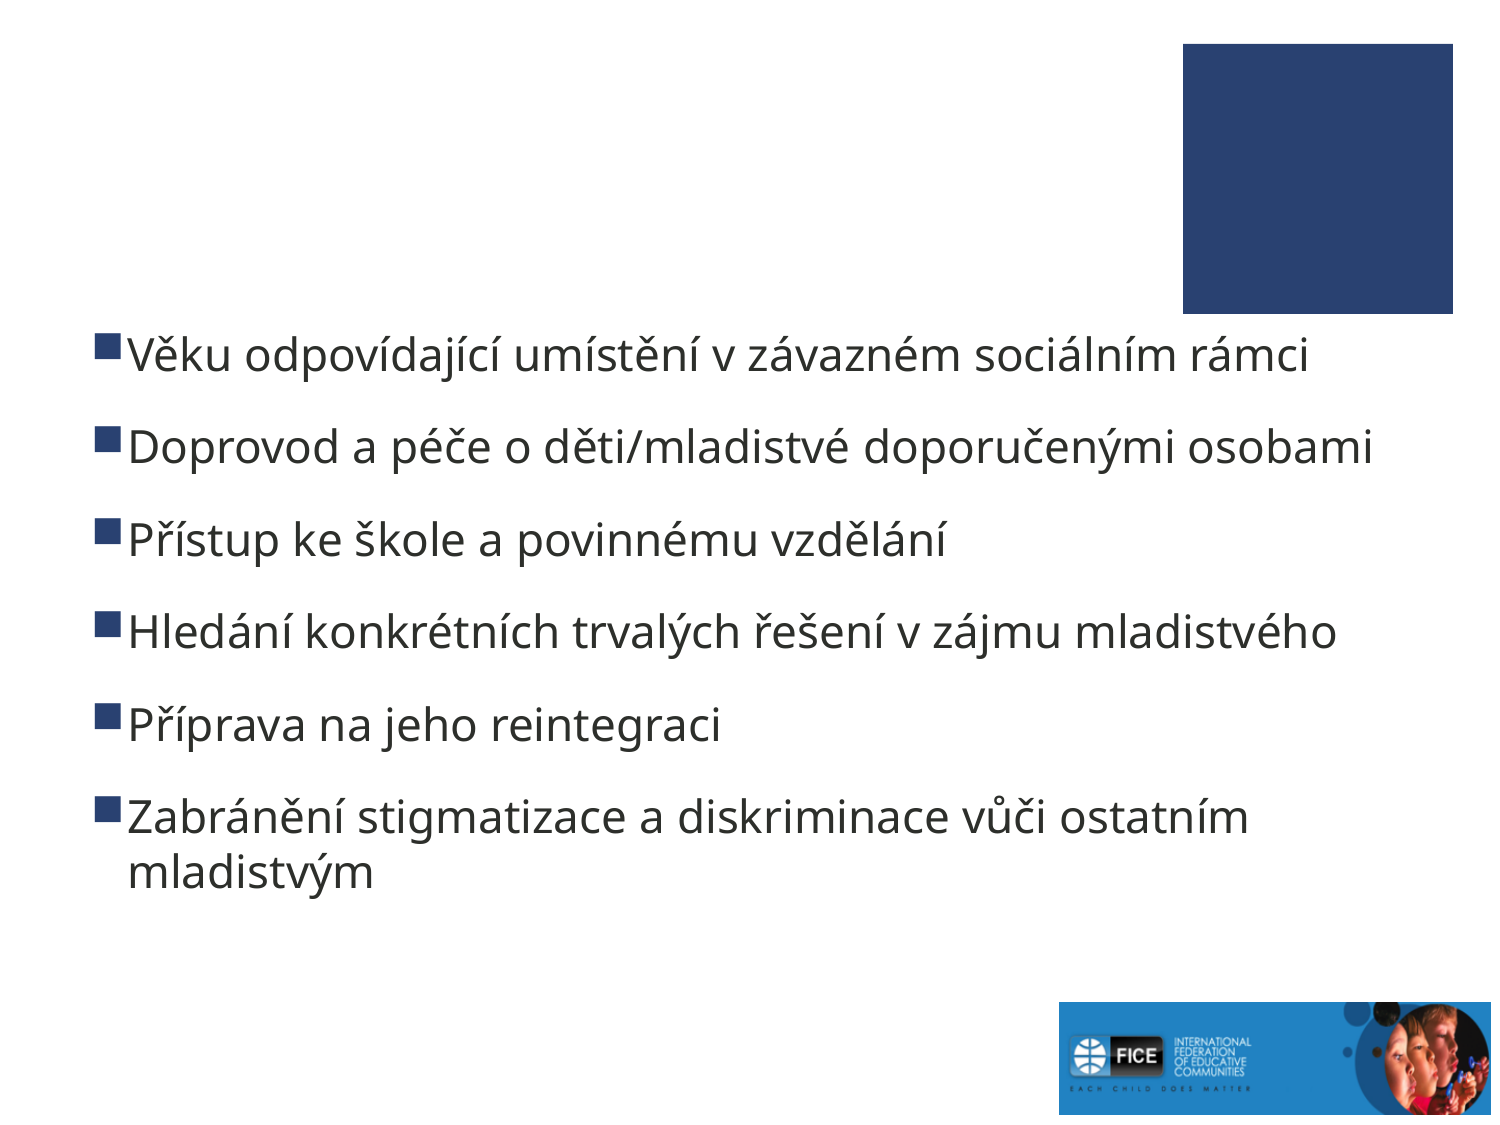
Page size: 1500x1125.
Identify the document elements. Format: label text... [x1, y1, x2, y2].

picture [1058, 1002, 1491, 1116]
list Věku odpovídající umístění v závazném sociálním rámci Doprovod a péče o děti/mladistvé doporučenými osobami Přístup ke škole a povinnému vzdělání Hledání konkrétních trvalých řešení v zájmu mladistvého Příprava na jeho reintegraci Zabránění stigmatizace a diskriminace vůči ostatním mladistvým [75, 318, 1450, 1098]
